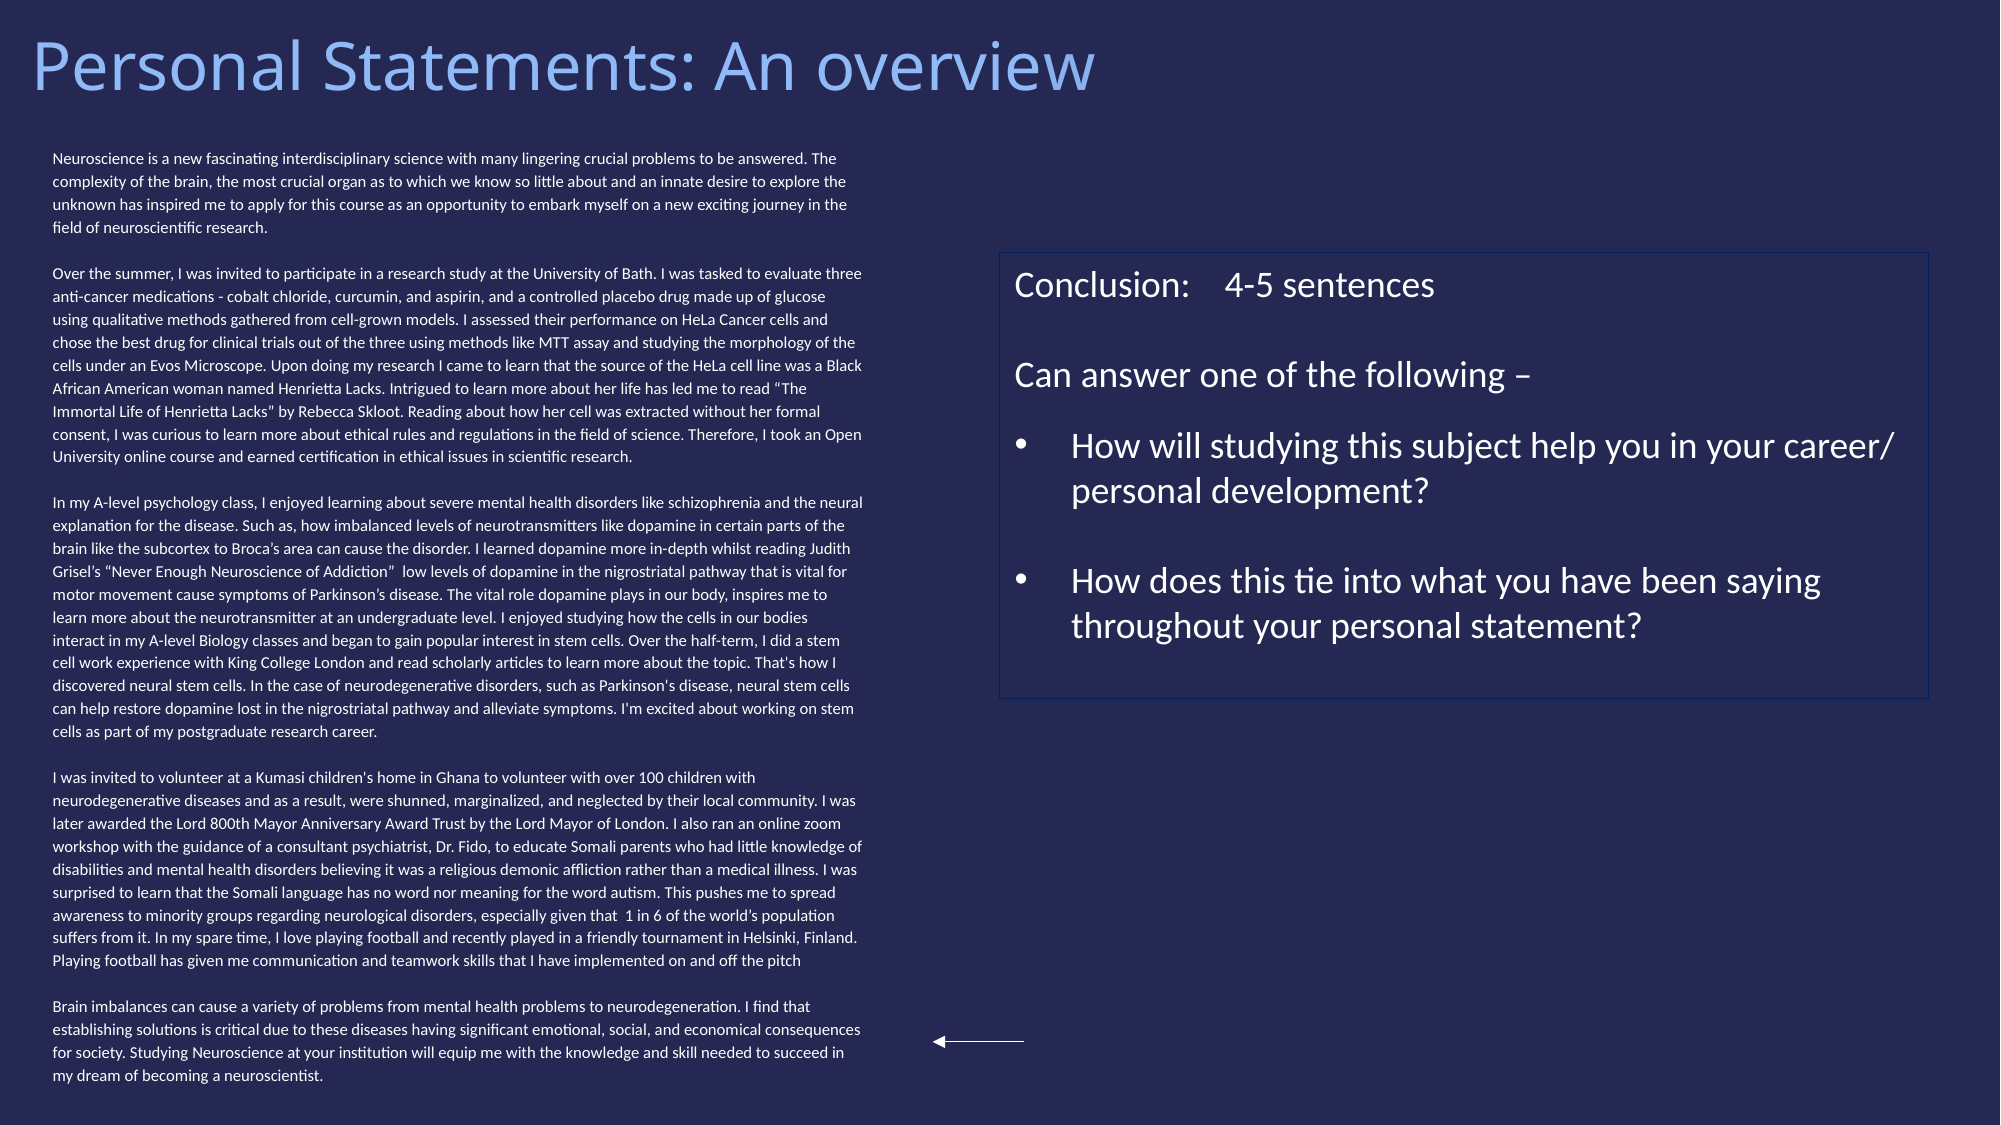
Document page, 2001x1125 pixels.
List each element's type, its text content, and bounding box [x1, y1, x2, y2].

text_box Neuroscience is a new fascinating interdisciplinary science with many lingering crucial problems to be answered. The complexity of the brain, the most crucial organ as to which we know so little about and an innate desire to explore the unknown has inspired me to apply for this course as an opportunity to embark myself on a new exciting journey in the field of neuroscientific research. Over the summer, I was invited to participate in a research study at the University of Bath. I was tasked to evaluate three anti-cancer medications - cobalt chloride, curcumin, and aspirin, and a controlled placebo drug made up of glucose using qualitative methods gathered from cell-grown models. I assessed their performance on HeLa Cancer cells and chose the best drug for clinical trials out of the three using methods like MTT assay and studying the morphology of the cells under an Evos Microscope. Upon doing my research I came to learn that the source of the HeLa cell line was a Black African American woman named Henrietta Lacks. Intrigued to learn more about her life has led me to read “The Immortal Life of Henrietta Lacks” by Rebecca Skloot. Reading about how her cell was extracted without her formal consent, I was curious to learn more about ethical rules and regulations in the field of science. Therefore, I took an Open University online course and earned certification in ethical issues in scientific research. In my A-level psychology class, I enjoyed learning about severe mental health disorders like schizophrenia and the neural explanation for the disease. Such as, how imbalanced levels of neurotransmitters like dopamine in certain parts of the brain like the subcortex to Broca’s area can cause the disorder. I learned dopamine more in-depth whilst reading Judith Grisel’s “Never Enough Neuroscience of Addiction” low levels of dopamine in the nigrostriatal pathway that is vital for motor movement cause symptoms of Parkinson’s disease. The vital role dopamine plays in our body, inspires me to learn more about the neurotransmitter at an undergraduate level. I enjoyed studying how the cells in our bodies interact in my A-level Biology classes and began to gain popular interest in stem cells. Over the half-term, I did a stem cell work experience with King College London and read scholarly articles to learn more about the topic. That's how I discovered neural stem cells. In the case of neurodegenerative disorders, such as Parkinson's disease, neural stem cells can help restore dopamine lost in the nigrostriatal pathway and alleviate symptoms. I'm excited about working on stem cells as part of my postgraduate research career. I was invited to volunteer at a Kumasi children's home in Ghana to volunteer with over 100 children with neurodegenerative diseases and as a result, were shunned, marginalized, and neglected by their local community. I was later awarded the Lord 800th Mayor Anniversary Award Trust by the Lord Mayor of London. I also ran an online zoom workshop with the guidance of a consultant psychiatrist, Dr. Fido, to educate Somali parents who had little knowledge of disabilities and mental health disorders believing it was a religious demonic affliction rather than a medical illness. I was surprised to learn that the Somali language has no word nor meaning for the word autism. This pushes me to spread awareness to minority groups regarding neurological disorders, especially given that 1 in 6 of the world’s population suffers from it. In my spare time, I love playing football and recently played in a friendly tournament in Helsinki, Finland. Playing football has given me communication and teamwork skills that I have implemented on and off the pitch Brain imbalances can cause a variety of problems from mental health problems to neurodegeneration. I find that establishing solutions is critical due to these diseases having significant emotional, social, and economical consequences for society. Studying Neuroscience at your institution will equip me with the knowledge and skill needed to succeed in my dream of becoming a neuroscientist. [37, 137, 879, 1108]
text_box Conclusion: 4-5 sentences Can answer one of the following – How will studying this subject help you in your career/ personal development? How does this tie into what you have been saying throughout your personal statement? [999, 252, 1929, 699]
text_box Personal Statements: An overview [17, 15, 1111, 111]
